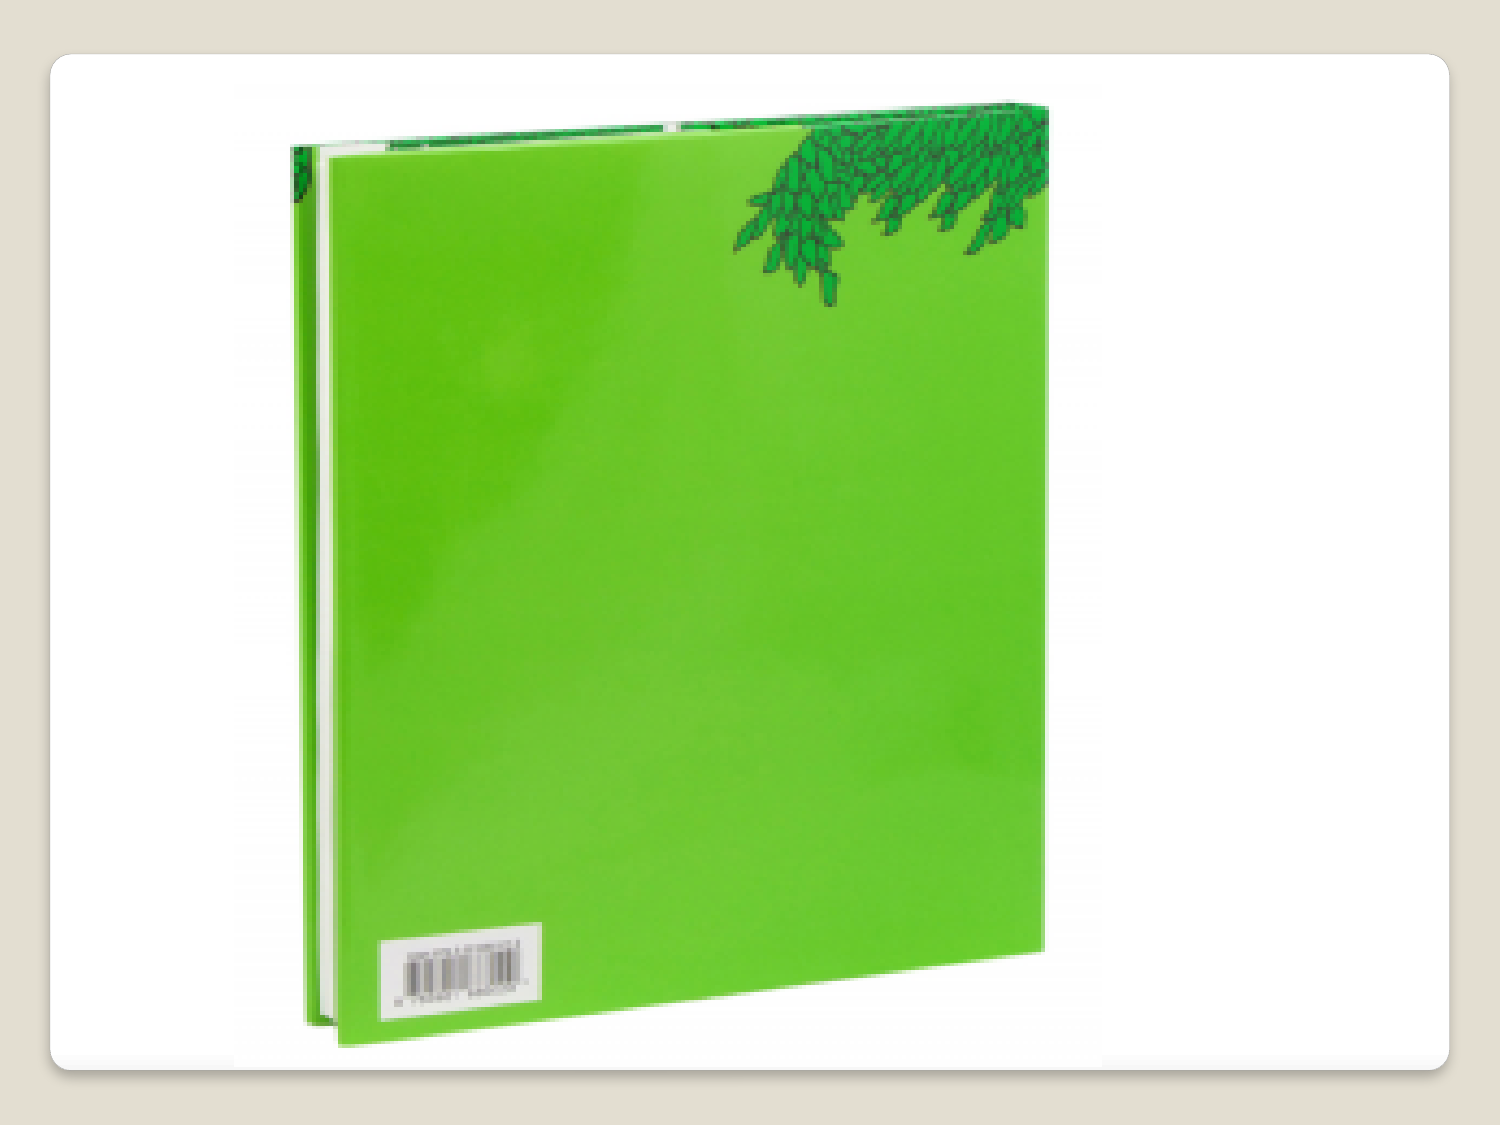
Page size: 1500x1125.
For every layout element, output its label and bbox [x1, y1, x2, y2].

picture [234, 81, 1102, 1067]
